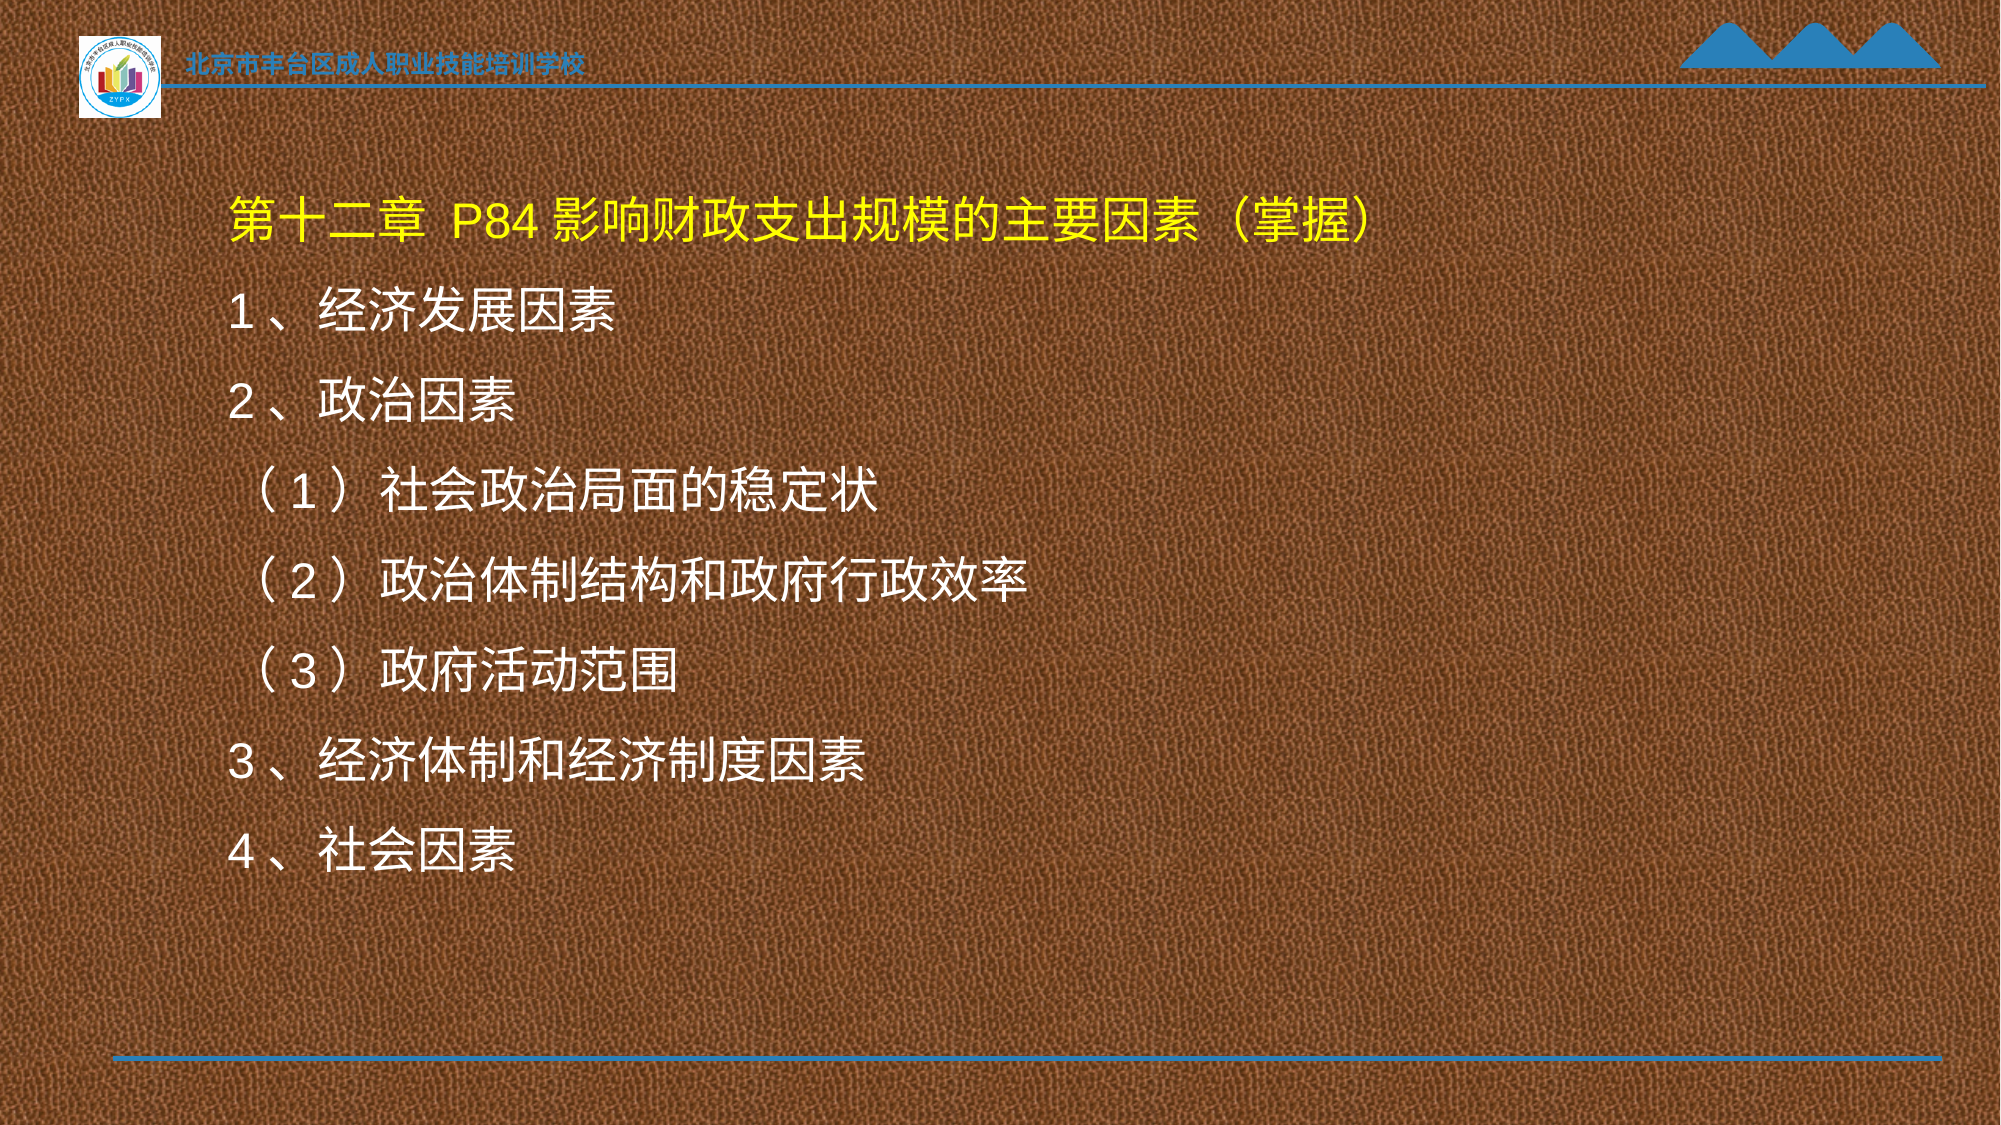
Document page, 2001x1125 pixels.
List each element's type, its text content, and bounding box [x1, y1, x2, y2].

picture [0, 0, 2001, 1125]
text_box 第十二章 P84影响财政支出规模的主要因素（掌握） 1、经济发展因素 2、政治因素 （1）社会政治局面的稳定状 （2）政治体制结构和政府行政效率 （3）政府活动范围 3、经济体制和经济制度因素 4、社会因素 [212, 151, 1749, 887]
text_box [1840, 21, 1944, 70]
text_box 北京市丰台区成人职业技能培训学校 [170, 40, 632, 85]
text_box [1763, 21, 1853, 70]
text_box [1677, 21, 1772, 70]
